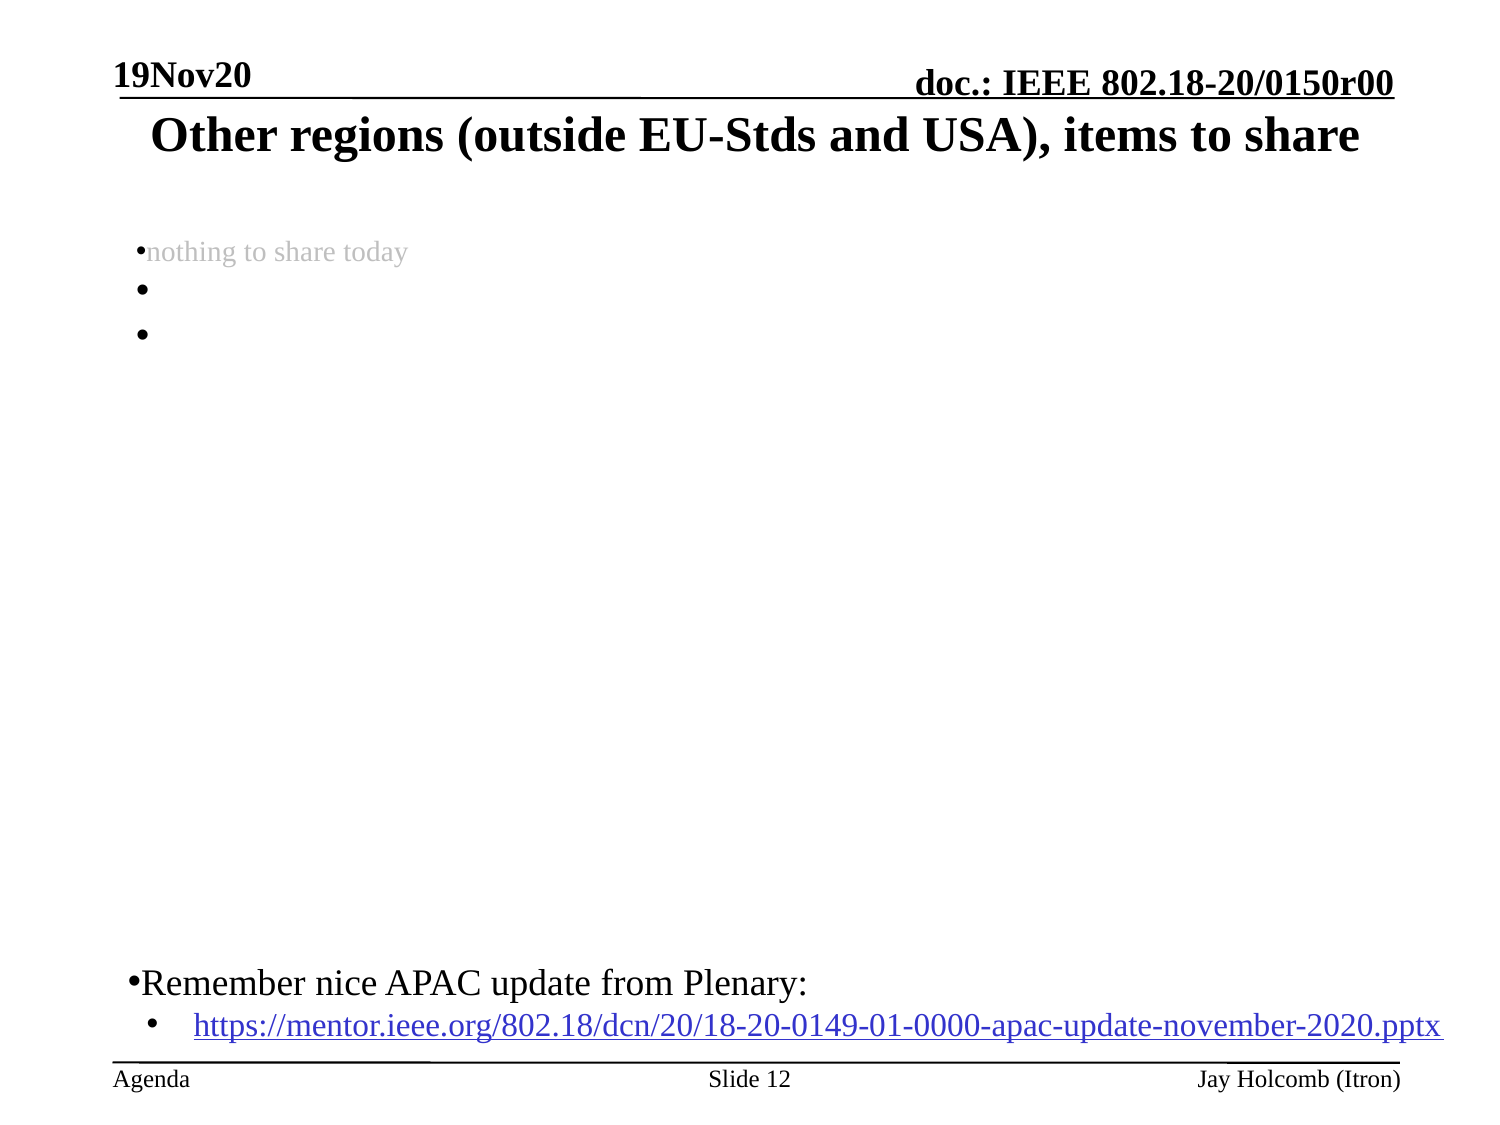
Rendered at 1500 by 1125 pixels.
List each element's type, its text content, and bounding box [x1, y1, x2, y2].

slide_number Slide 12 [699, 1061, 800, 1123]
footer Jay Holcomb (Itron) [878, 1061, 1402, 1093]
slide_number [112, 49, 488, 95]
text_box Remember nice APAC update from Plenary: https://mentor.ieee.org/802.18/dcn/20/18-20-0149-01-0000-apac-update-november-2020.pptx [113, 950, 1493, 1051]
title Other regions (outside EU-Stds and USA), items to share [117, 100, 1394, 163]
list nothing to share today [120, 199, 1479, 938]
